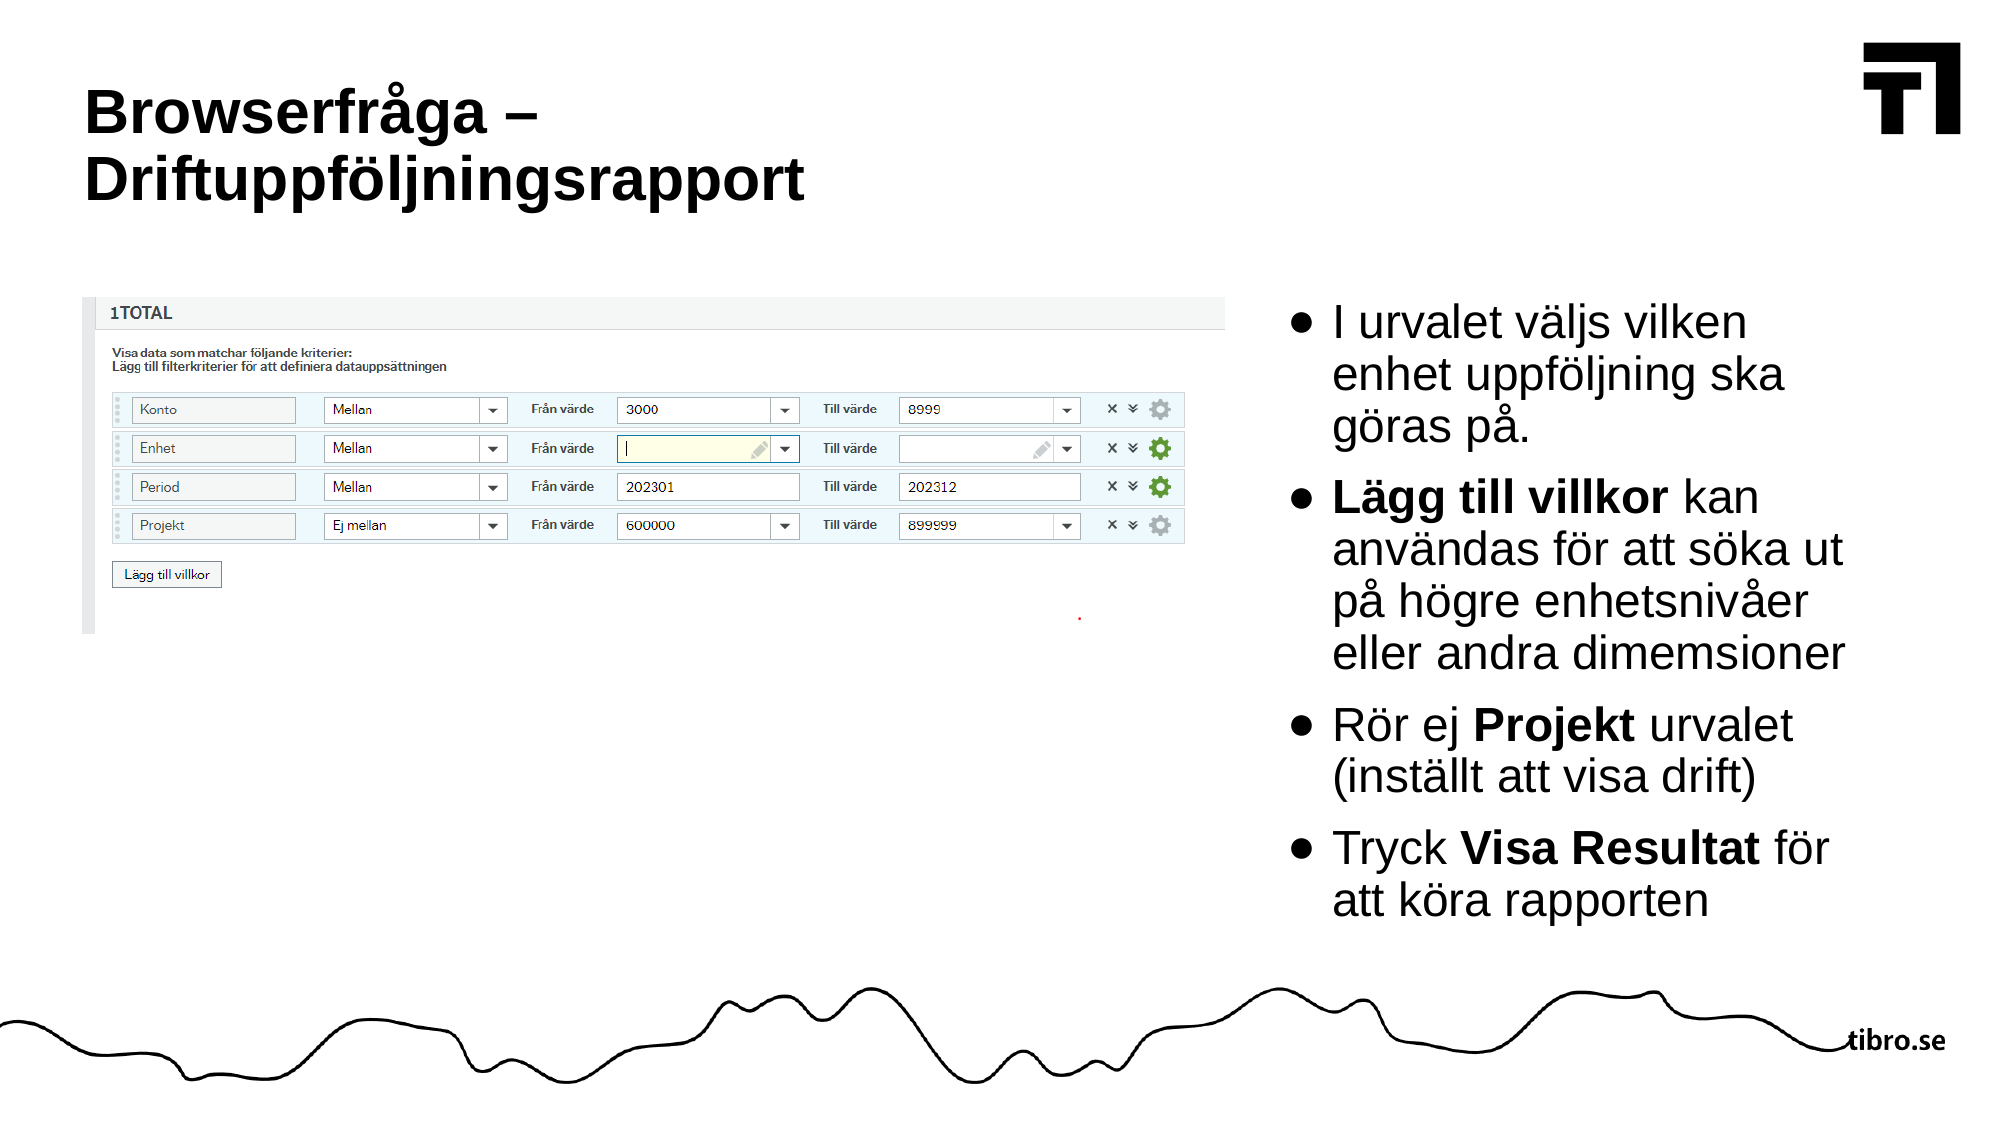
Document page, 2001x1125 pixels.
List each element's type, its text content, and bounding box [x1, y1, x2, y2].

title Browserfråga –Driftuppföljningsrapport [84, 38, 1225, 215]
picture [82, 297, 1225, 634]
list I urvalet väljs vilken enhet uppföljning ska göras på. Lägg till villkor kan användas för att söka ut på högre enhetsnivåer eller andra dimemsioner Rör ej Projekt urvalet (inställt att visa drift) Tryck Visa Resultat för att köra rapporten [1286, 297, 1866, 935]
picture [0, 987, 1945, 1084]
